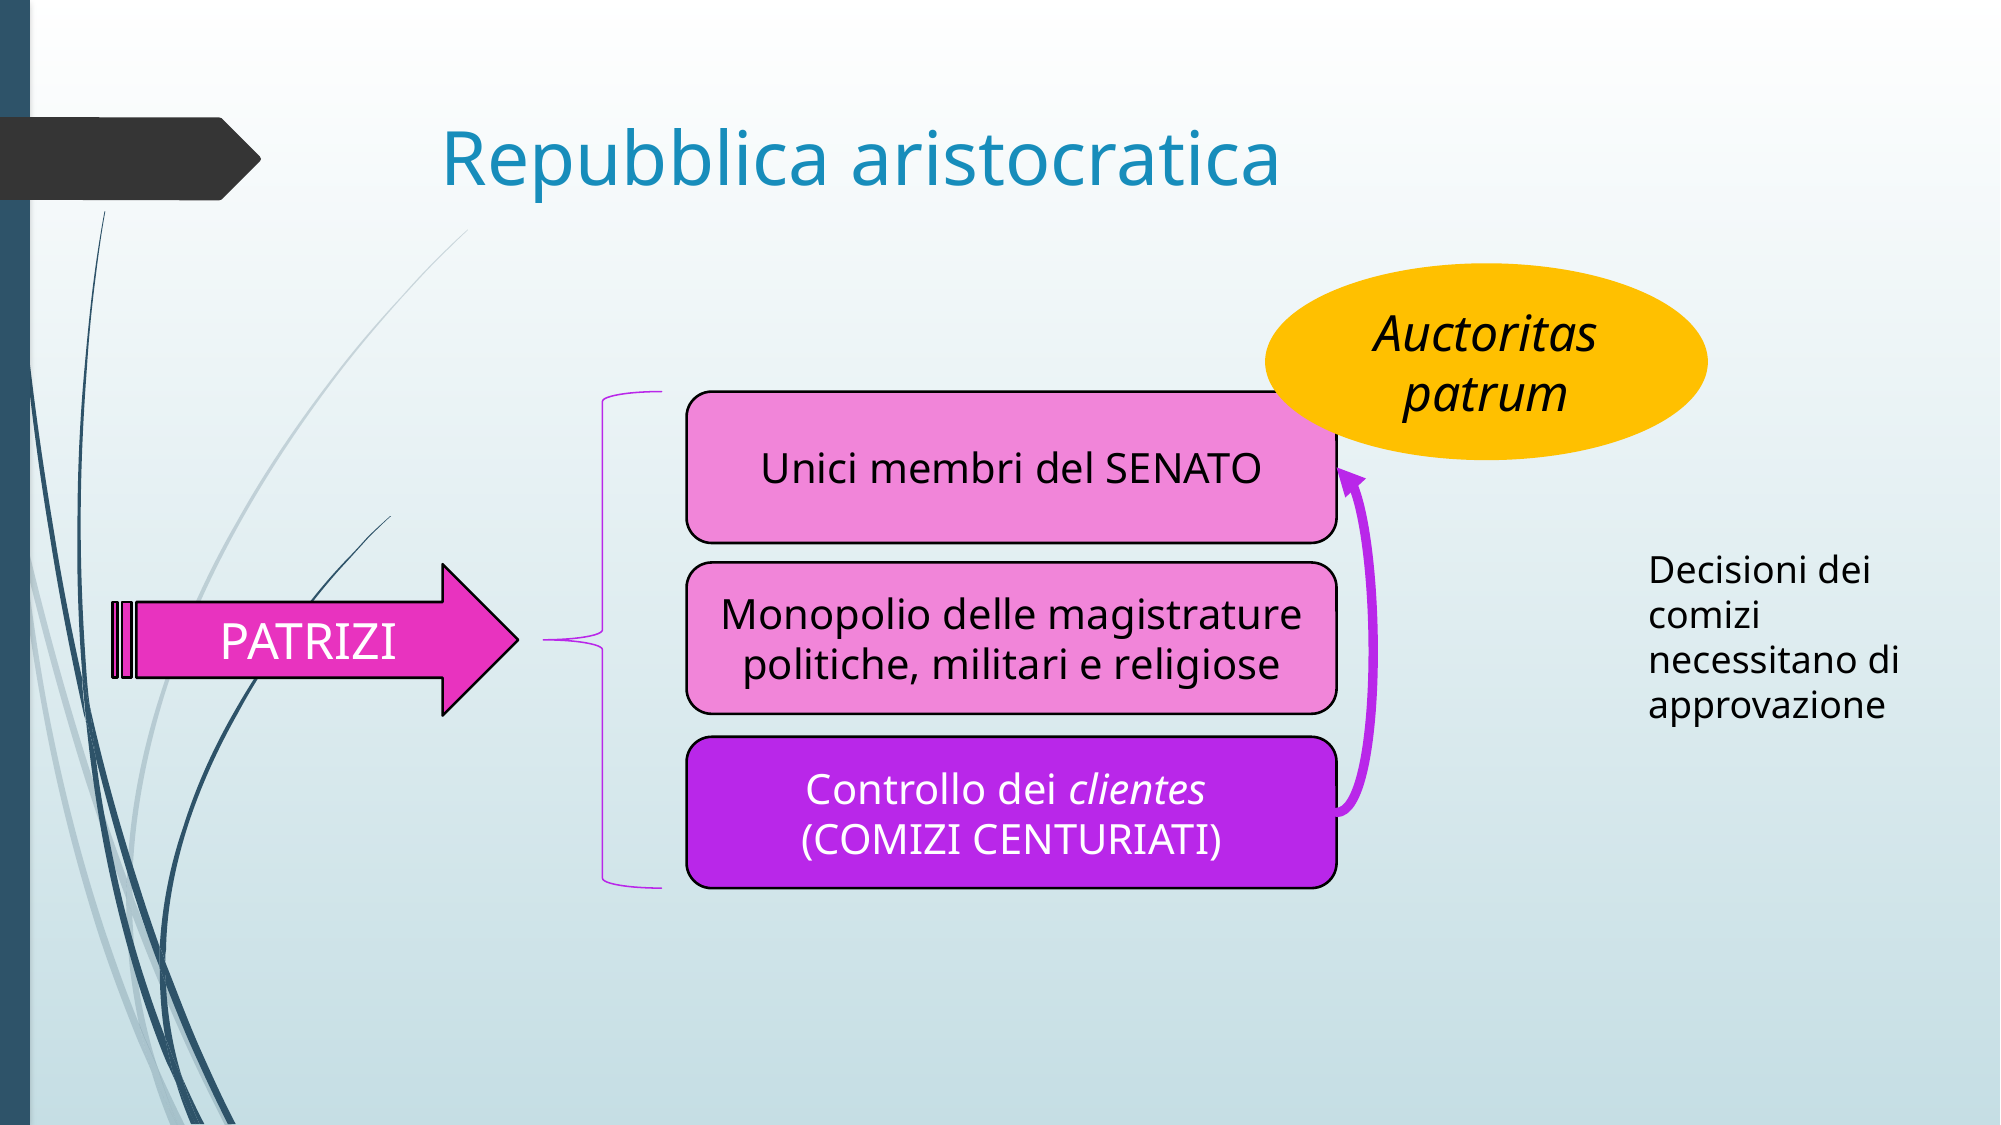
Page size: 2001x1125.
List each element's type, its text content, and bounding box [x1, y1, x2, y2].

text_box PATRIZI [111, 601, 119, 679]
text_box PATRIZI [121, 601, 133, 679]
text_box Decisioni dei comizi necessitano di approvazione [1633, 538, 1965, 734]
text_box Unici membri del SENATO [685, 390, 1338, 545]
text_box Auctoritas patrum [1263, 261, 1710, 462]
text_box PATRIZI [135, 562, 520, 717]
text_box [542, 390, 663, 889]
title Repubblica aristocratica [425, 102, 1888, 313]
text_box Monopolio delle magistrature politiche, militari e religiose [685, 561, 1331, 716]
text_box Controllo dei clientes (COMIZI CENTURIATI) [685, 735, 1338, 890]
